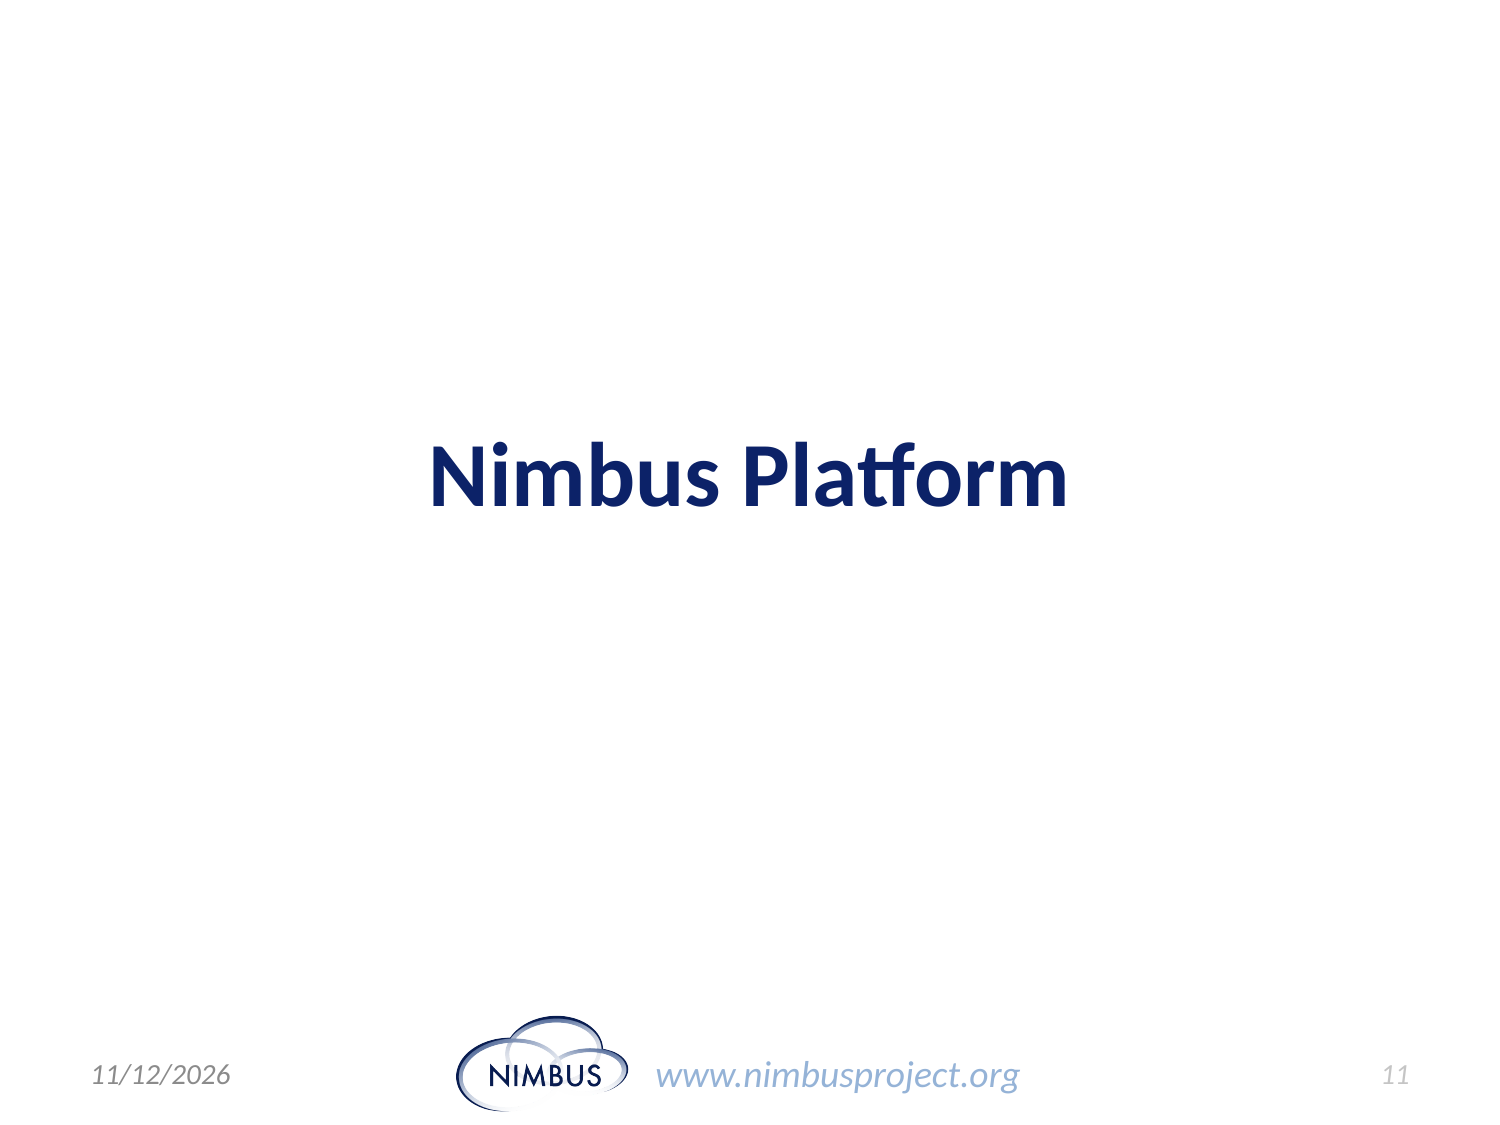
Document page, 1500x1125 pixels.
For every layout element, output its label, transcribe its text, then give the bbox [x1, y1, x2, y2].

picture [448, 991, 634, 1125]
title Nimbus Platform [112, 349, 1388, 591]
slide_number 11 [1074, 1042, 1425, 1103]
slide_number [75, 1042, 425, 1103]
